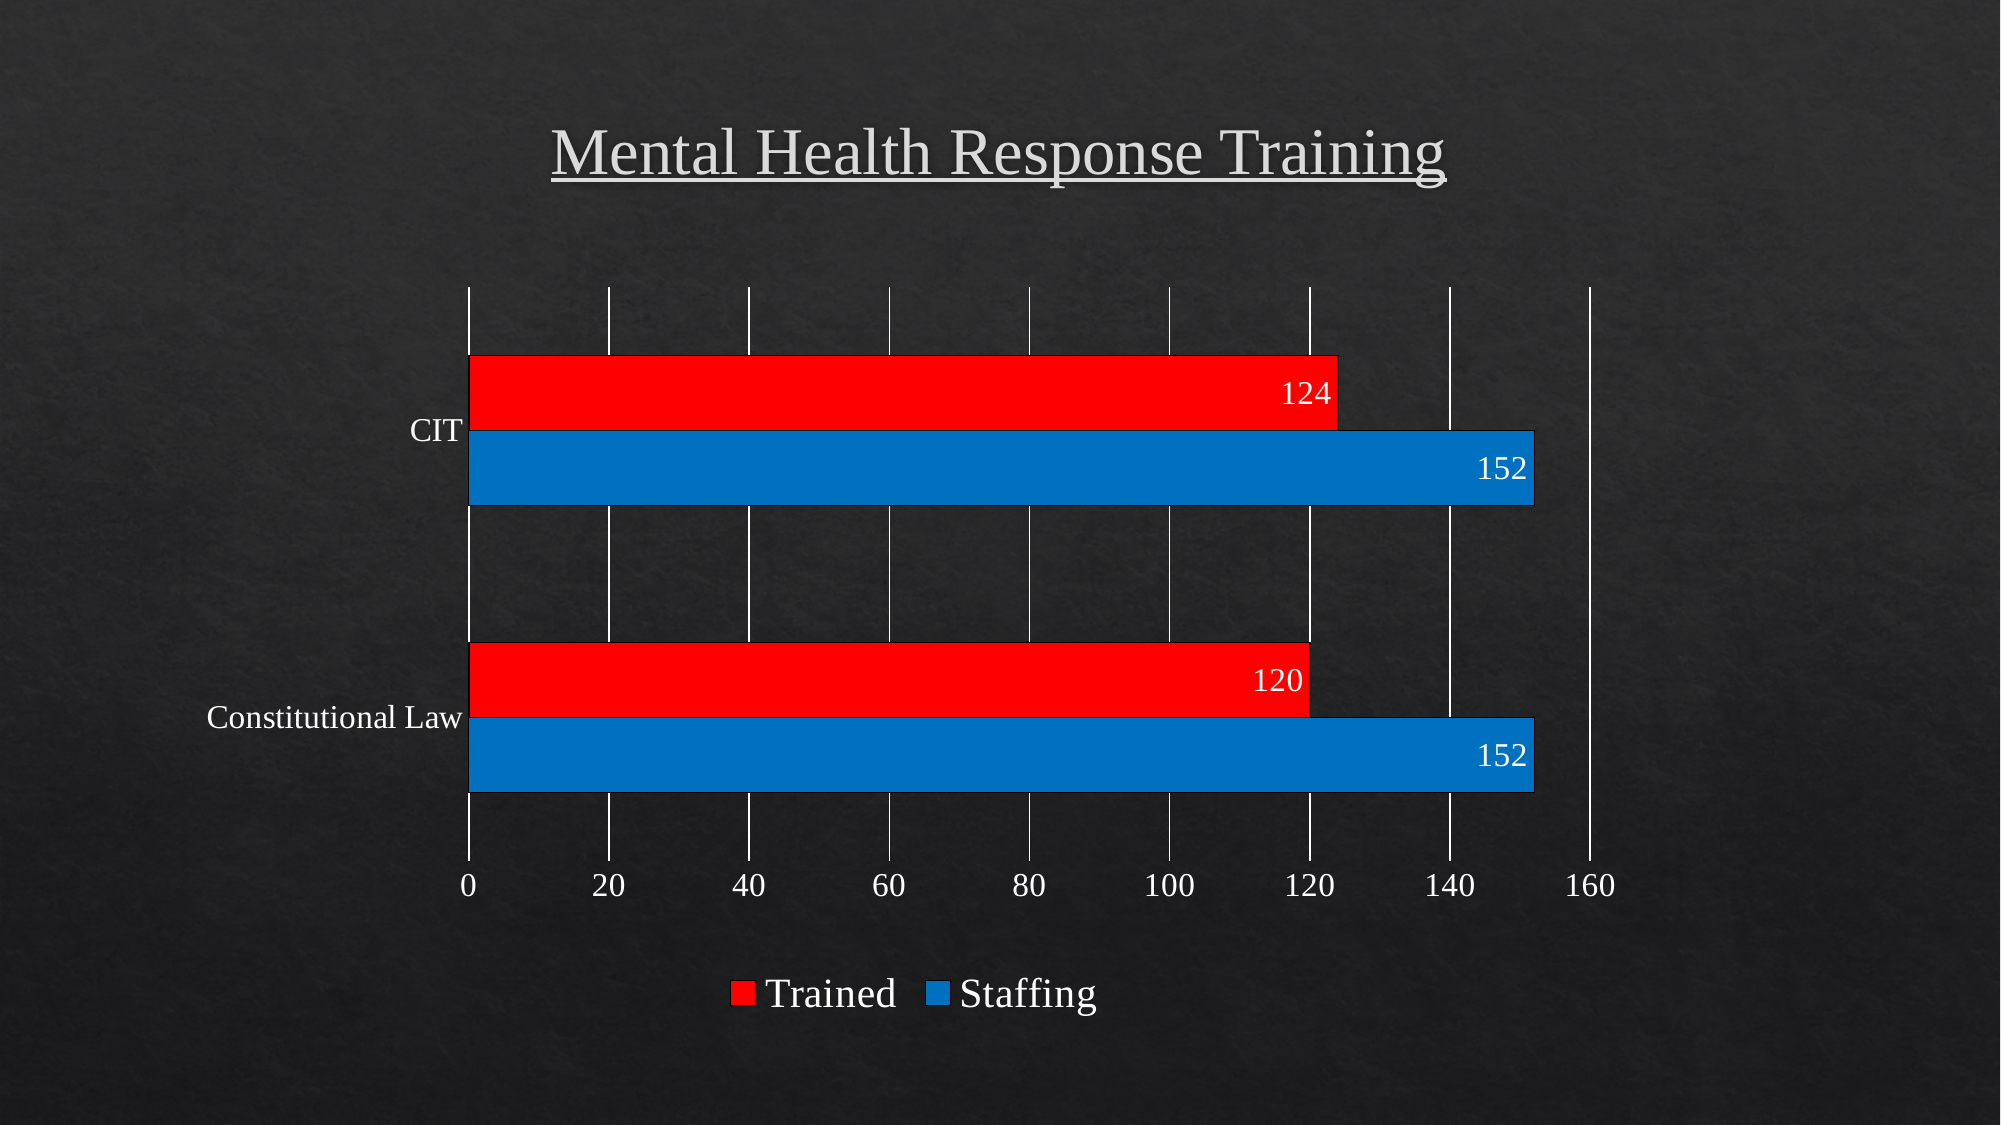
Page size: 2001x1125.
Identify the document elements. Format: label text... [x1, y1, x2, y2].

chart [180, 286, 1649, 1026]
title Mental Health Response Training [149, 99, 1849, 260]
